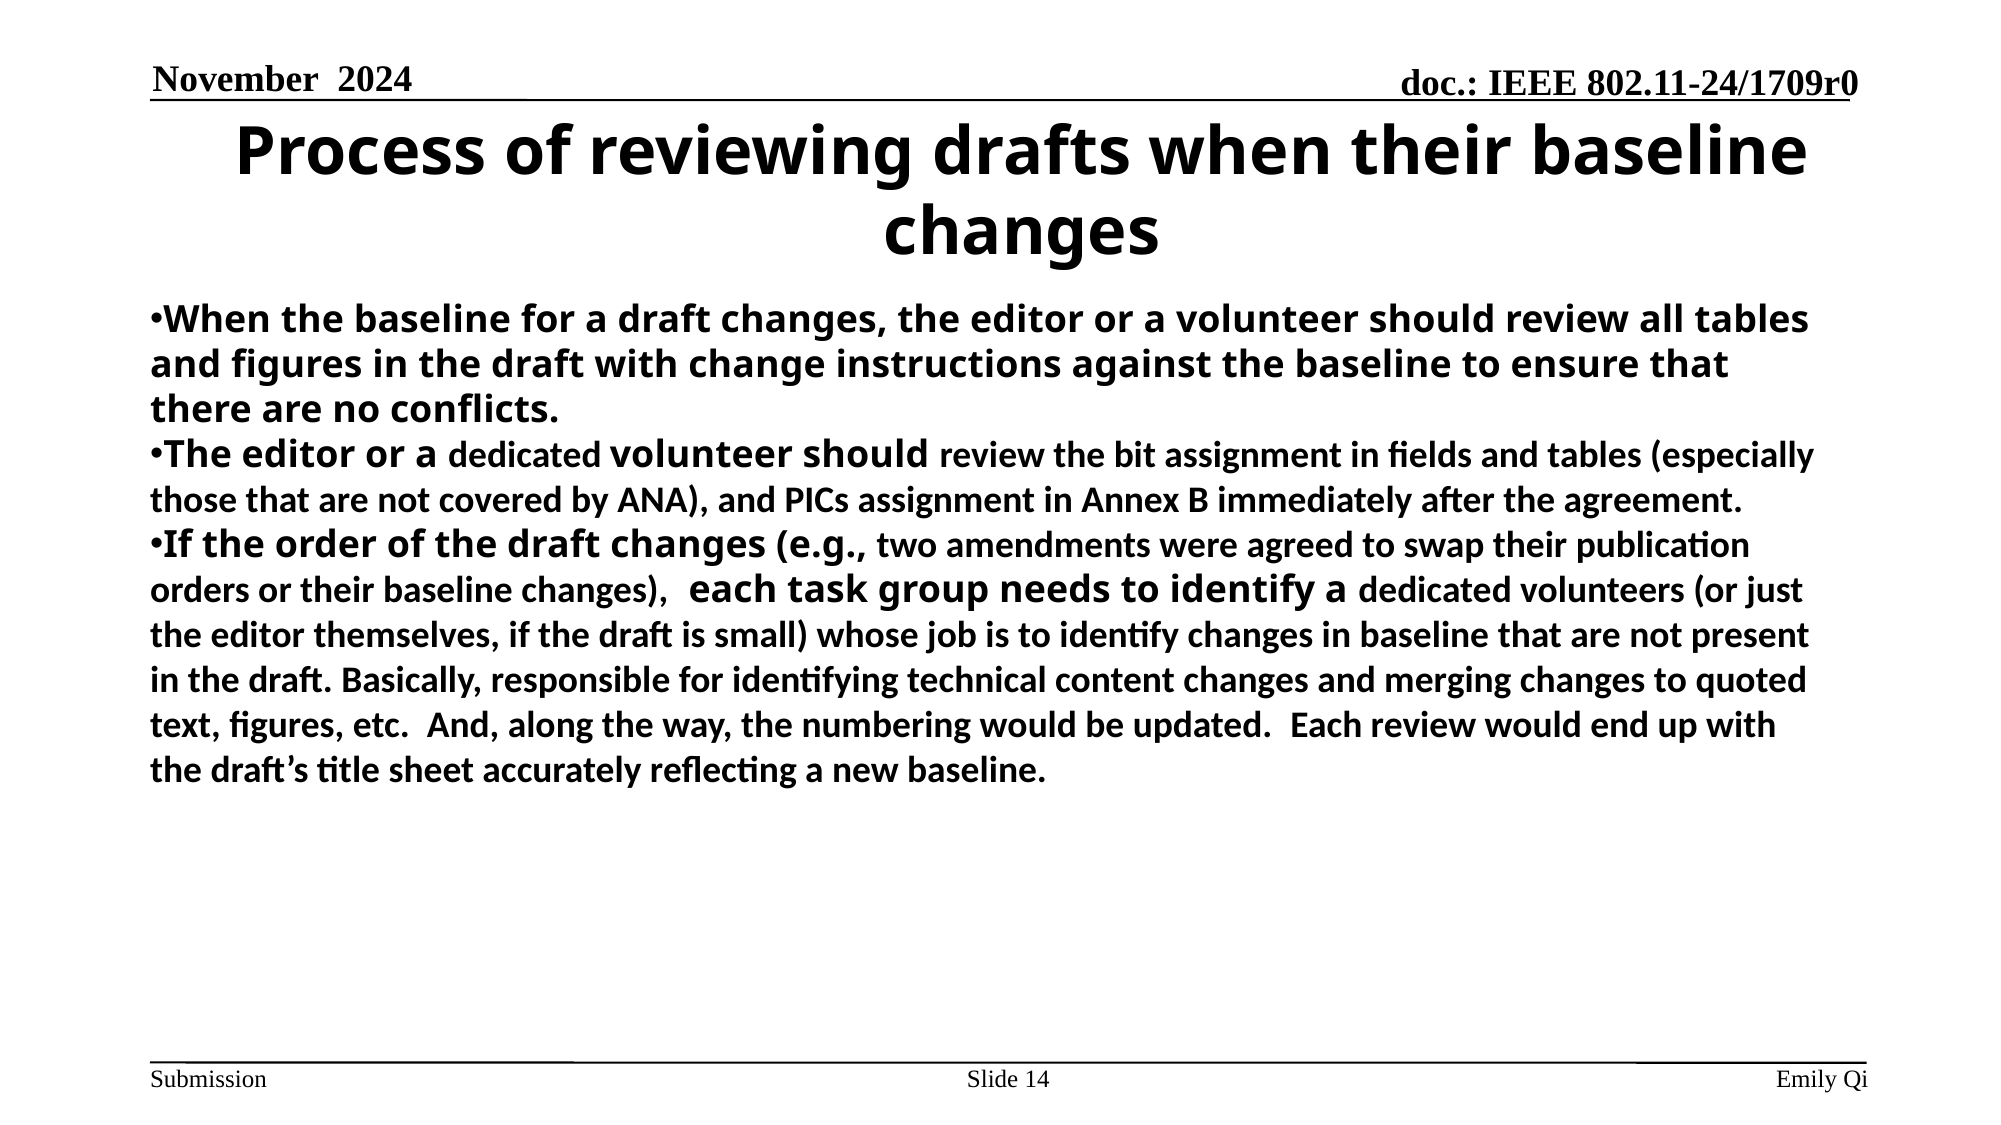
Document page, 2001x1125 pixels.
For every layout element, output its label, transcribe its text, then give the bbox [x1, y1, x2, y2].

footer Emily Qi [1171, 1061, 1869, 1093]
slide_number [152, 54, 563, 100]
list When the baseline for a draft changes, the editor or a volunteer should review all tables and figures in the draft with change instructions against the baseline to ensure that there are no conflicts. The editor or a dedicated volunteer should review the bit assignment in fields and tables (especially those that are not covered by ANA), and PICs assignment in Annex B immediately after the agreement. If the order of the draft changes (e.g., two amendments were agreed to swap their publication orders or their baseline changes), each task group needs to identify a dedicated volunteers (or just the editor themselves, if the draft is small) whose job is to identify changes in baseline that are not present in the draft. Basically, responsible for identifying technical content changes and merging changes to quoted text, figures, etc. And, along the way, the numbering would be updated. Each review would end up with the draft’s title sheet accurately reflecting a new baseline. [134, 287, 1835, 803]
title Process of reviewing drafts when their baseline changes [134, 131, 1911, 245]
slide_number Slide 14 [950, 1061, 1067, 1123]
